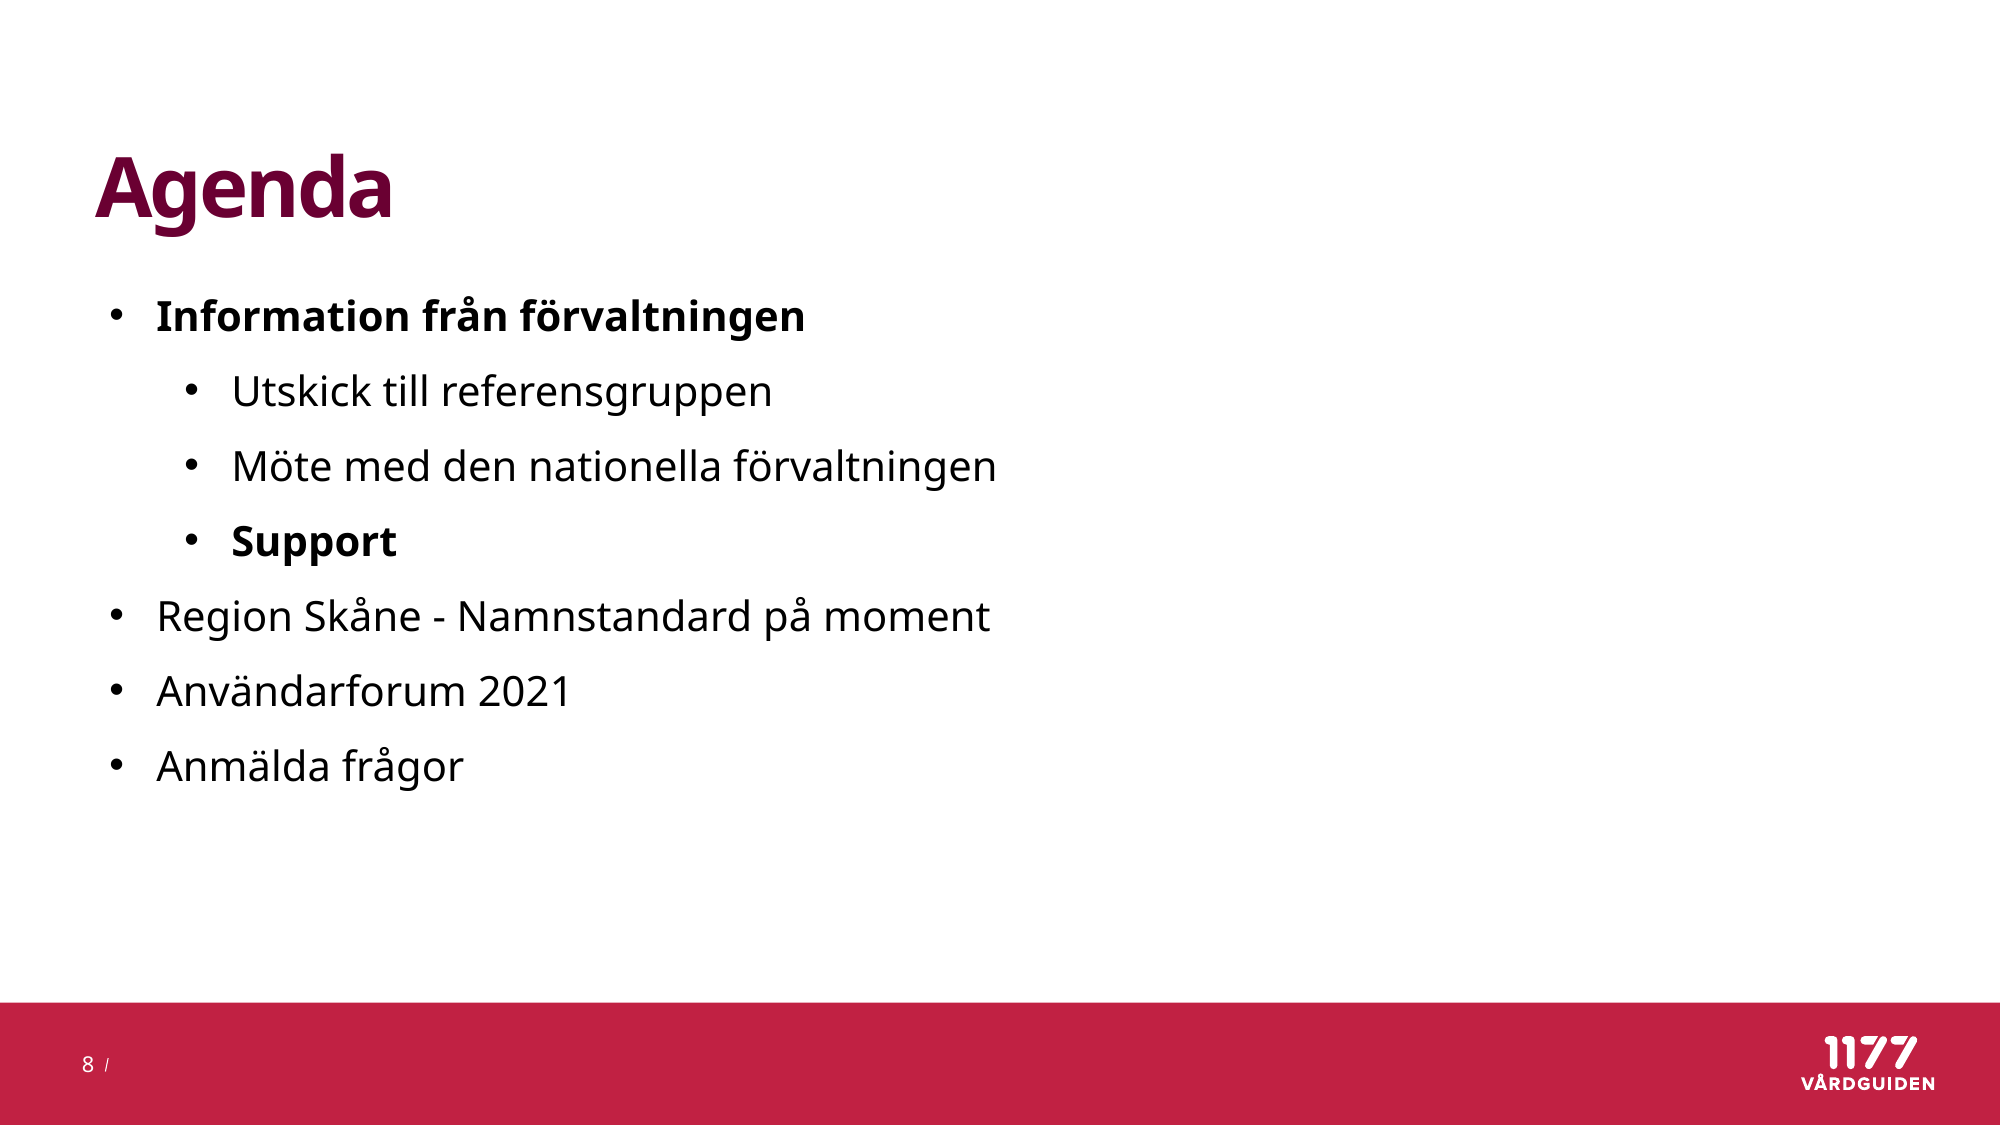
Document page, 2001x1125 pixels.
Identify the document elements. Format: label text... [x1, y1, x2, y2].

title Agenda [95, 50, 1905, 330]
text_box Information från förvaltningen Utskick till referensgruppen Möte med den nationella förvaltningen Support Region Skåne - Namnstandard på moment Användarforum 2021 Anmälda frågor [109, 289, 1835, 878]
slide_number 8 [45, 1035, 110, 1096]
